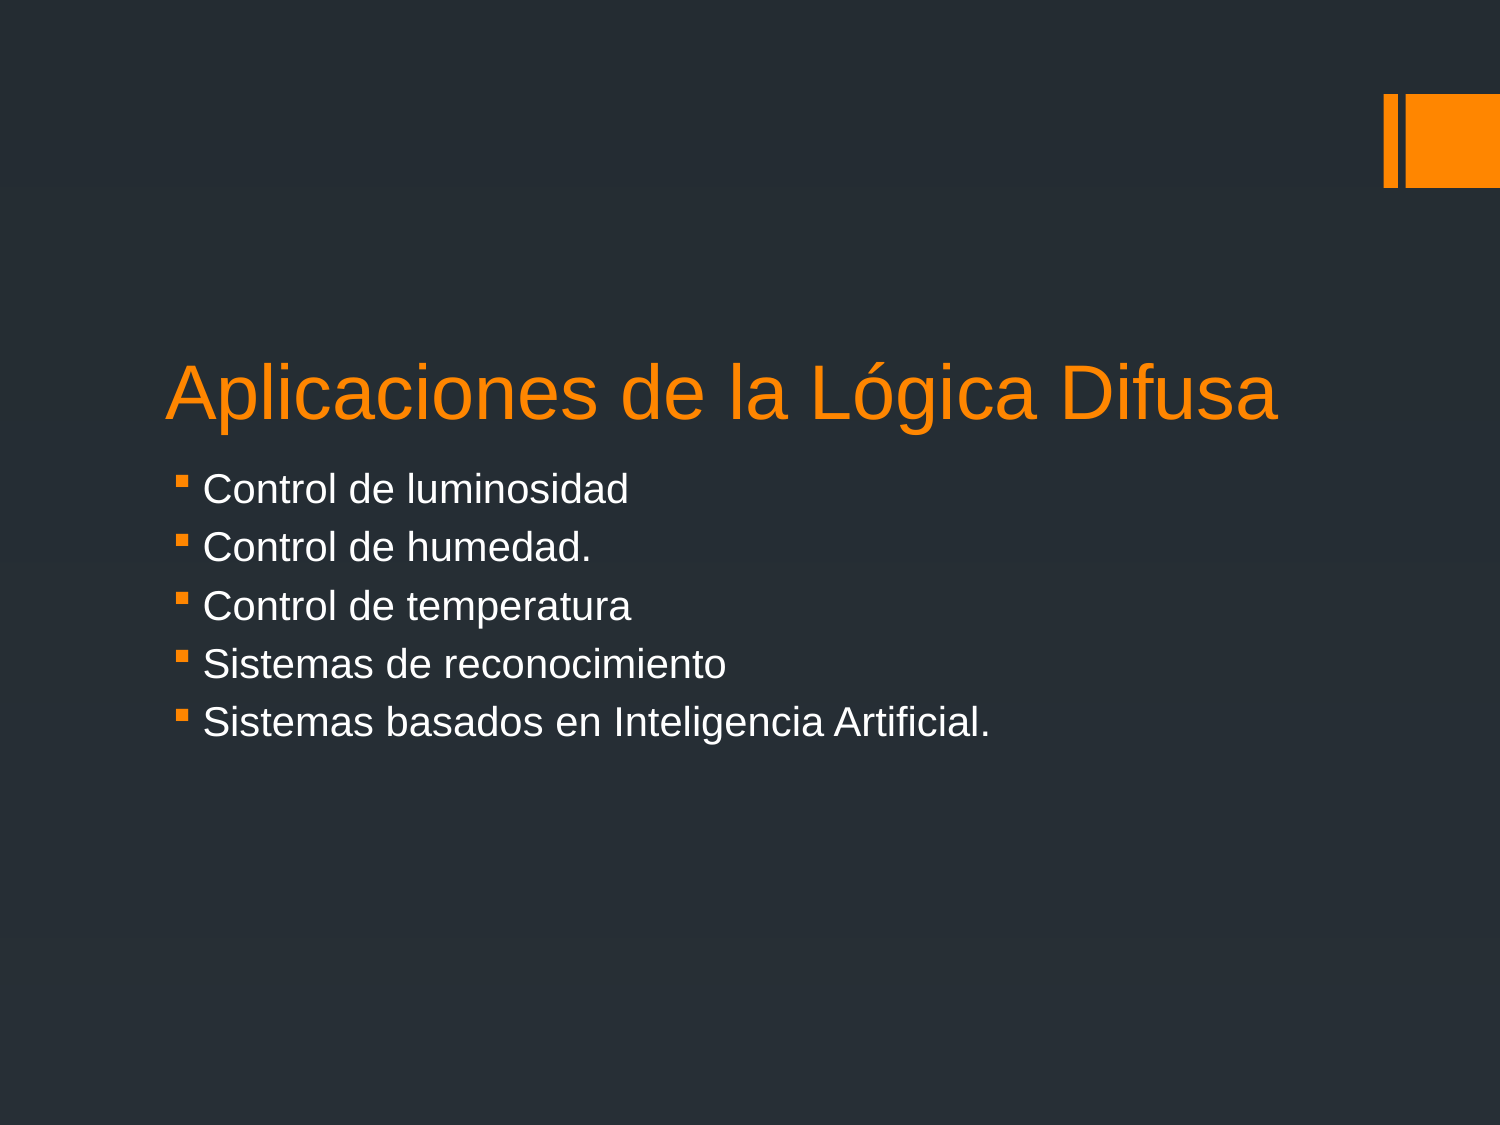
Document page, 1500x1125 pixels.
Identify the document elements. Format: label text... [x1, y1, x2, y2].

list Control de luminosidad Control de humedad. Control de temperatura Sistemas de reconocimiento Sistemas basados en Inteligencia Artificial. [150, 454, 1350, 1035]
title Aplicaciones de la Lógica Difusa [150, 253, 1350, 443]
